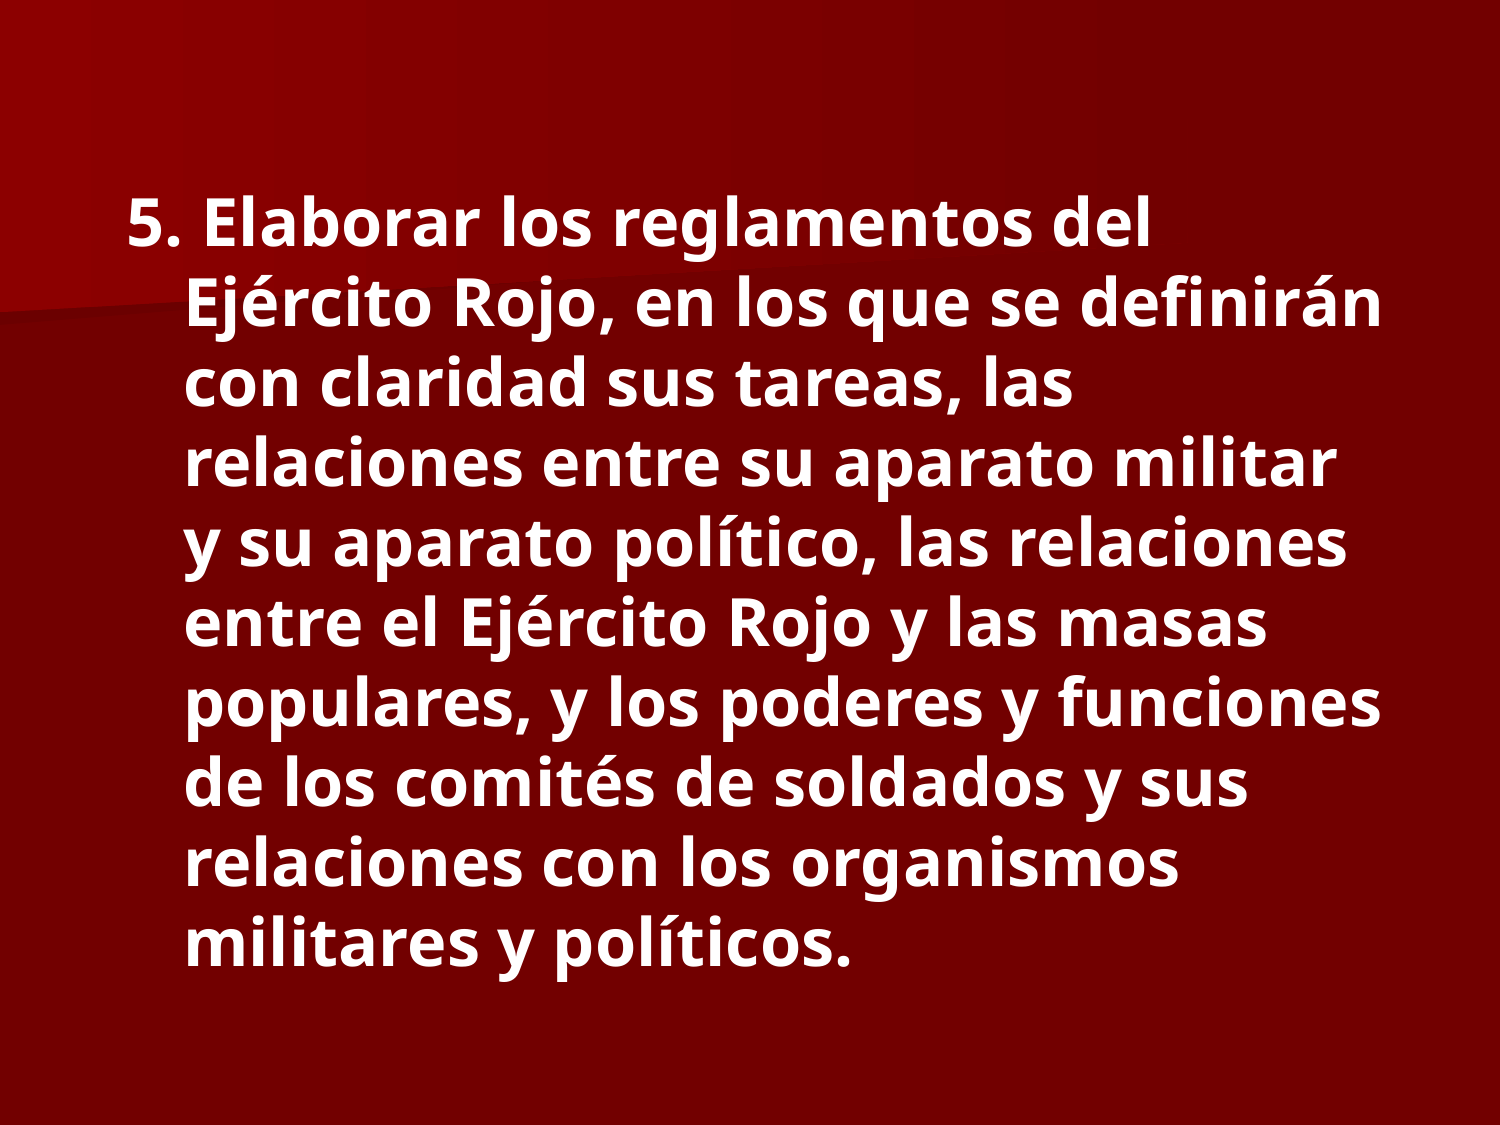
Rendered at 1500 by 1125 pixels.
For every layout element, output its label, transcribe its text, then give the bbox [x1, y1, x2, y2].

text_box Elaborar los reglamentos del Ejército Rojo, en los que se definirán con claridad sus tareas, las relaciones entre su aparato militar y su aparato político, las relaciones entre el Ejército Rojo y las masas populares, y los poderes y funciones de los comités de soldados y sus relaciones con los organismos militares y políticos. [112, 172, 1400, 987]
